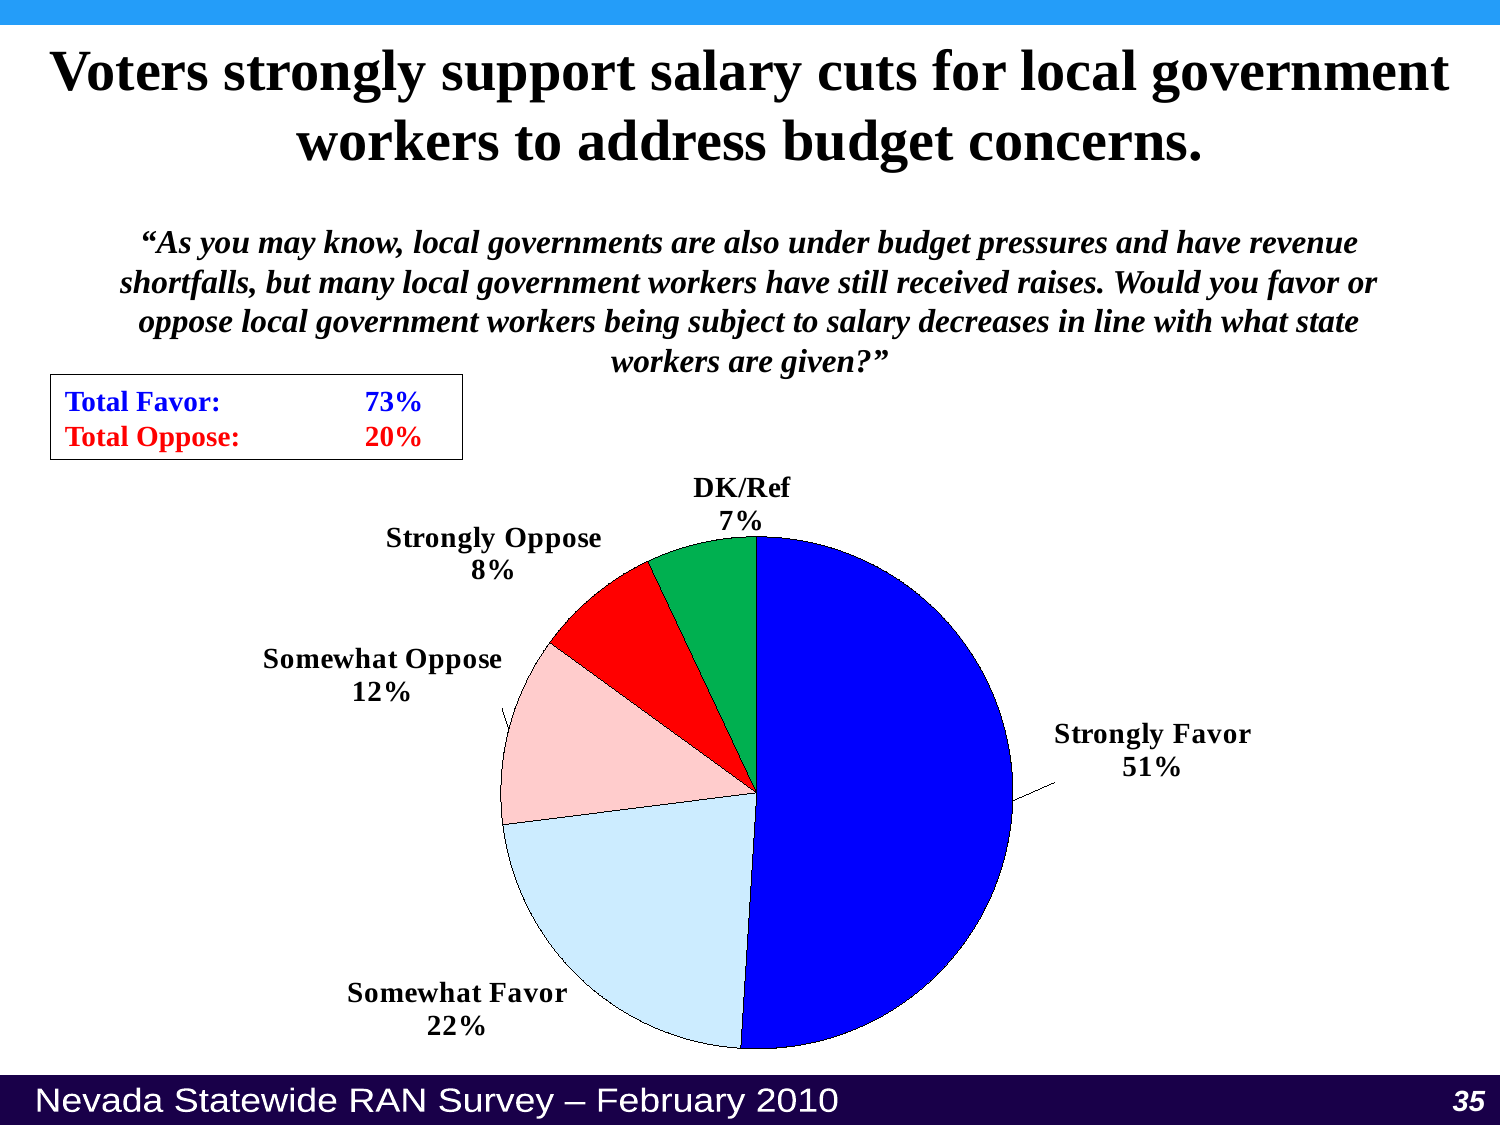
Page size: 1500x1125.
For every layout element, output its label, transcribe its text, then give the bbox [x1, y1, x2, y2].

text_box “As you may know, local governments are also under budget pressures and have revenue shortfalls, but many local government workers have still received raises. Would you favor or oppose local government workers being subject to salary decreases in line with what state workers are given?” [0, 212, 1500, 387]
text_box Total Favor: 73% Total Oppose: 20% [50, 374, 132, 460]
text_box Voters strongly support salary cuts for local government workers to address budget concerns. [0, 24, 1500, 180]
chart [137, 349, 1363, 1076]
